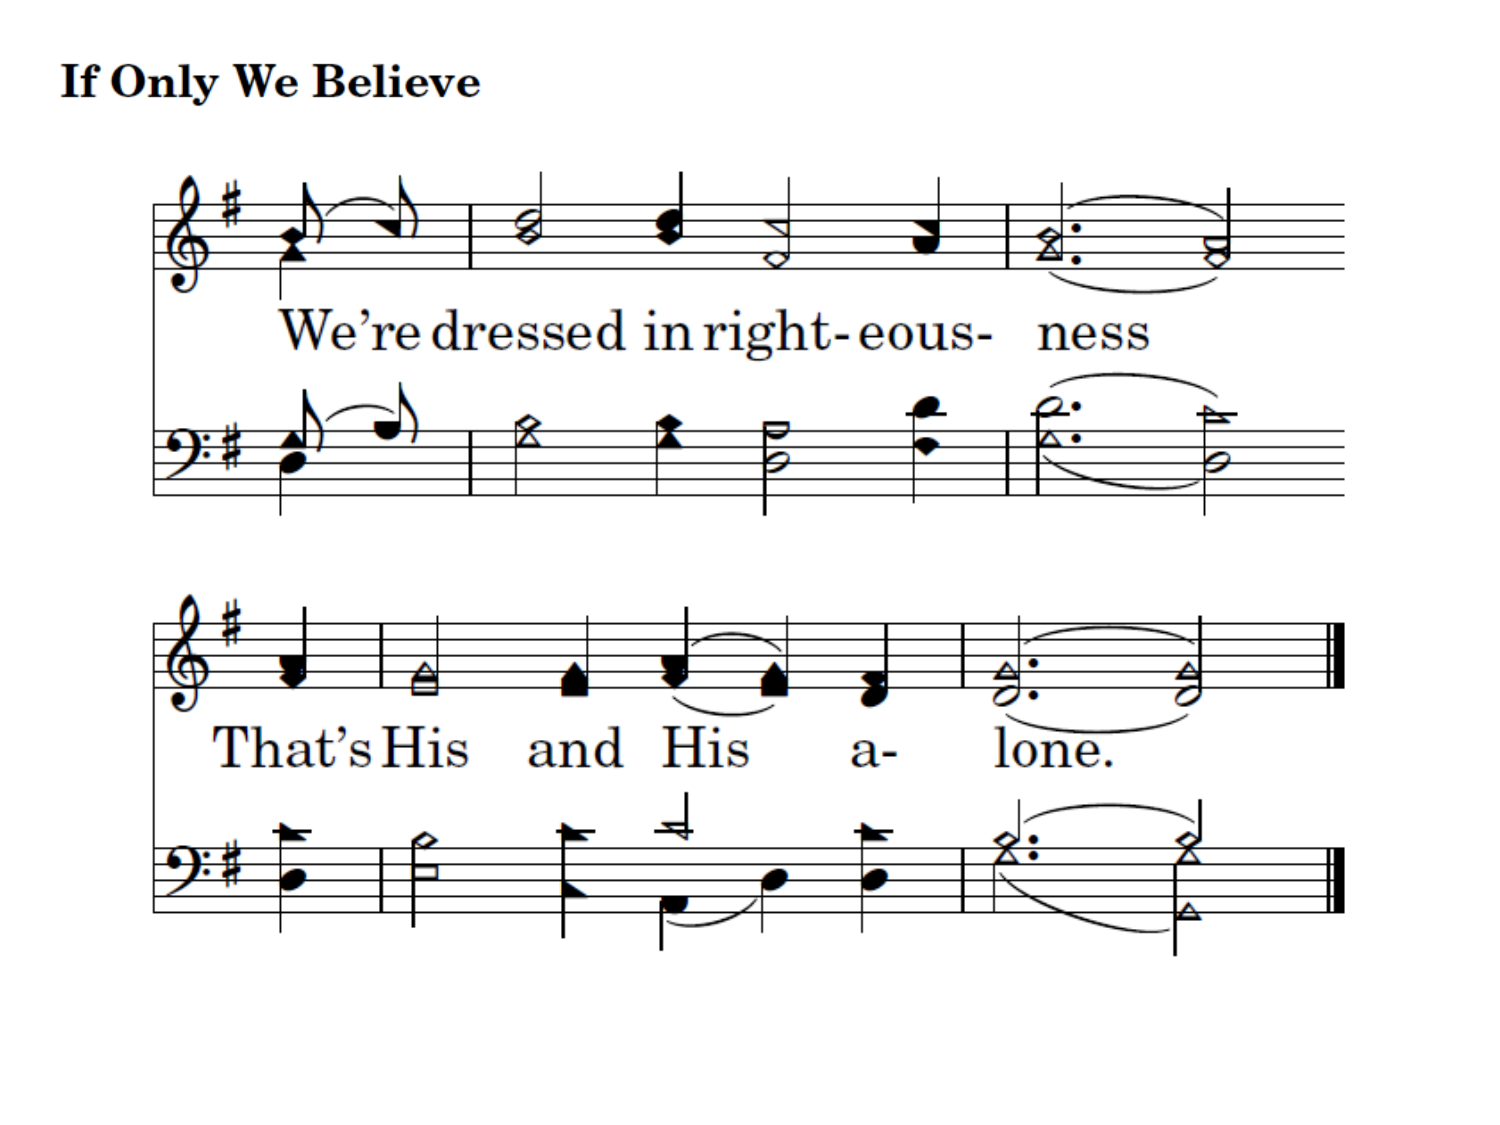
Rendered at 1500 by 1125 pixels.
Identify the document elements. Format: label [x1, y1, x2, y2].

picture [139, 155, 1361, 969]
picture [37, 37, 505, 113]
